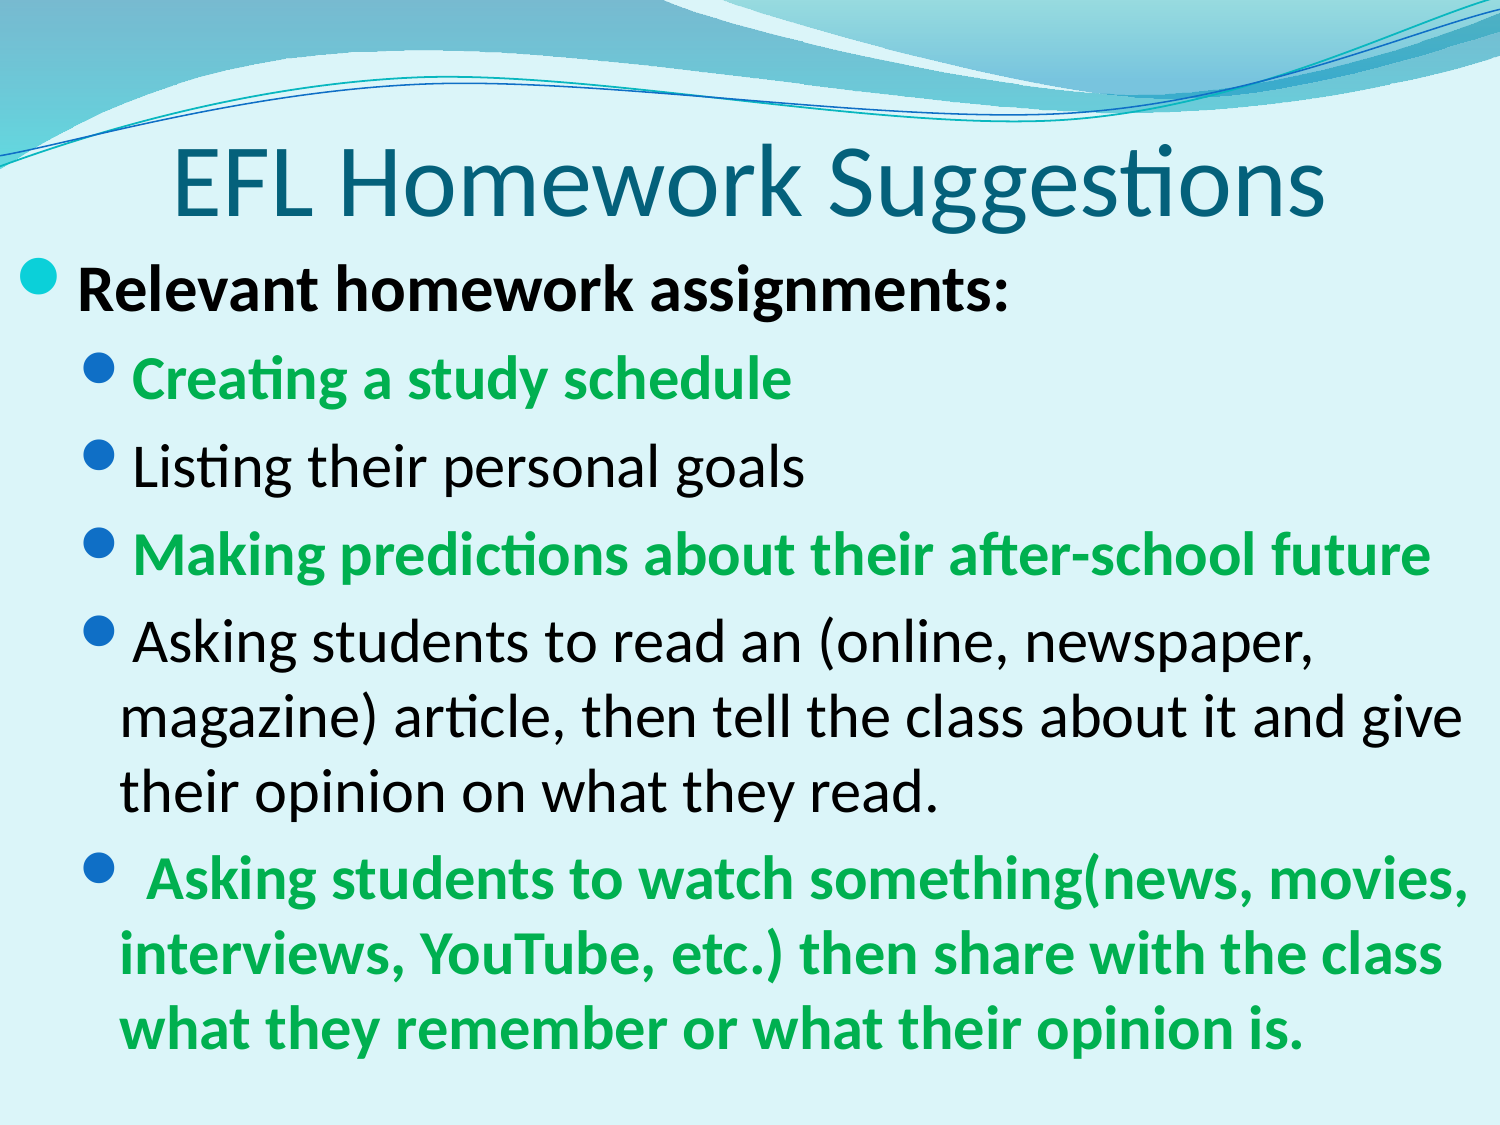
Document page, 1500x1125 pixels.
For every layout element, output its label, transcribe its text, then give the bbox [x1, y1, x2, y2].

title EFL Homework Suggestions [75, 115, 1425, 237]
list Relevant homework assignments: Creating a study schedule Listing their personal goals Making predictions about their after-school future Asking students to read an (online, newspaper, magazine) article, then tell the class about it and give their opinion on what they read. Asking students to watch something(news, movies, interviews, YouTube, etc.) then share with the class what they remember or what their opinion is. [0, 237, 1500, 1125]
